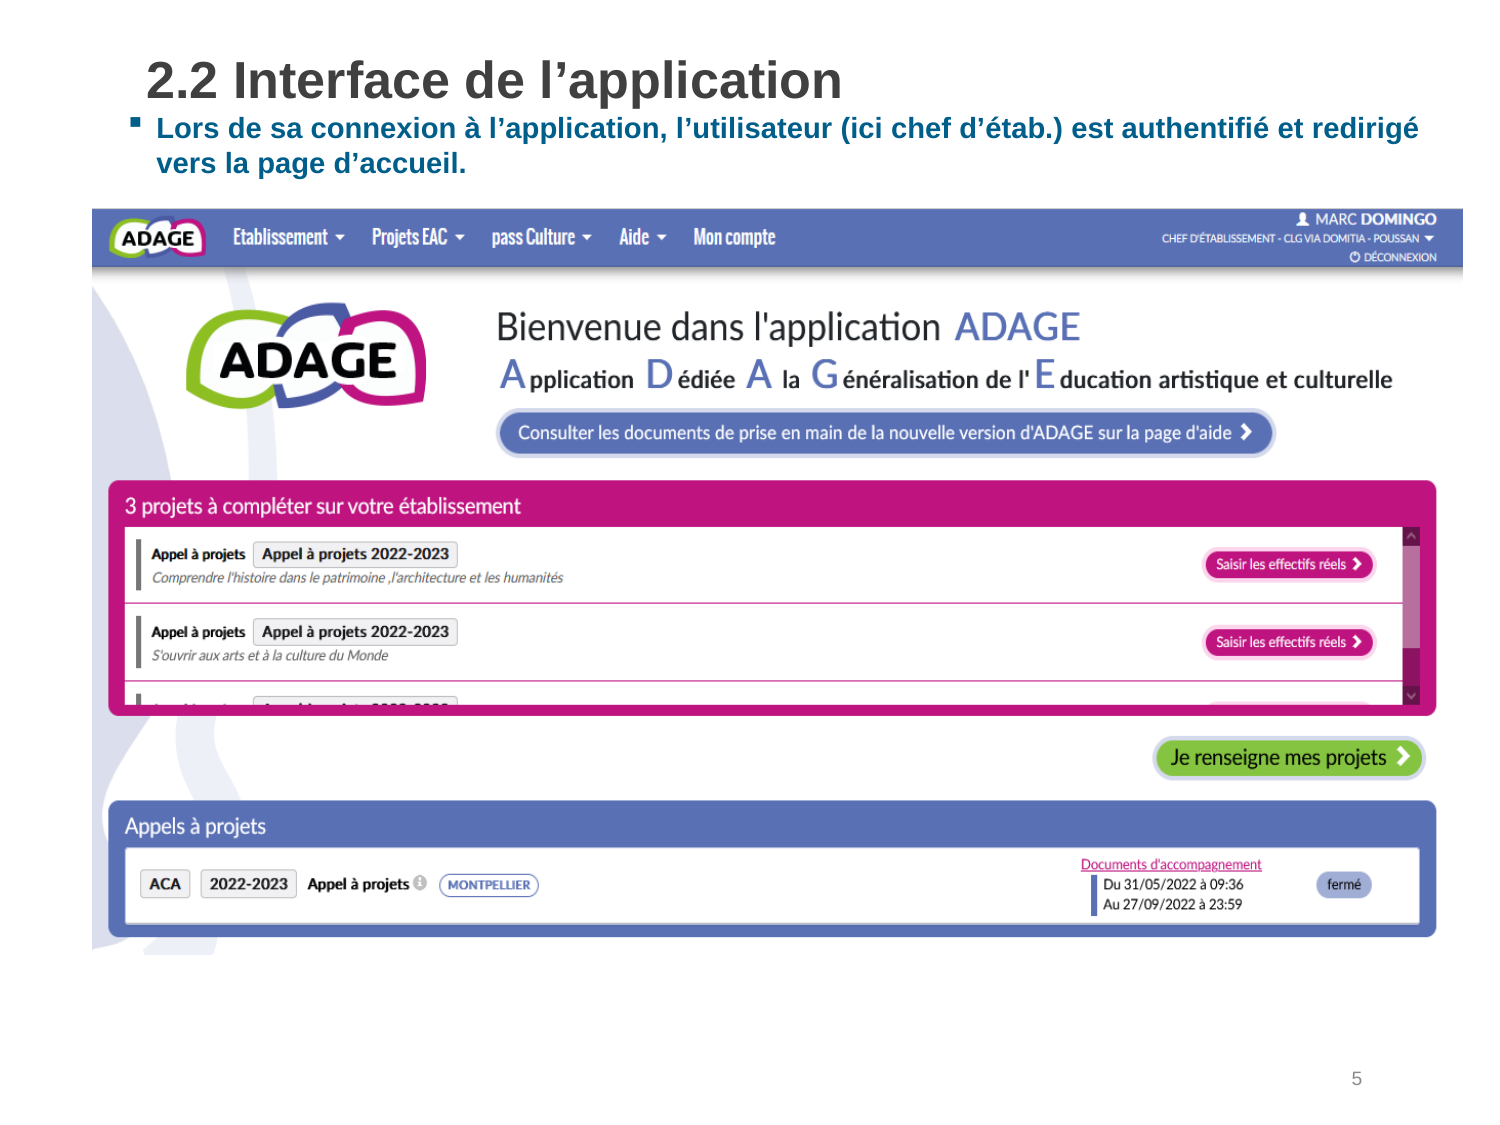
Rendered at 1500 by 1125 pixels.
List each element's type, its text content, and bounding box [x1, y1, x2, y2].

picture [92, 207, 1463, 955]
text_box 5 [1336, 1048, 1410, 1108]
text_box Lors de sa connexion à l’application, l’utilisateur (ici chef d’étab.) est authentifié et redirigé vers la page d’accueil. [112, 101, 1447, 197]
text_box 2.2 Interface de l’application [131, 29, 1424, 101]
